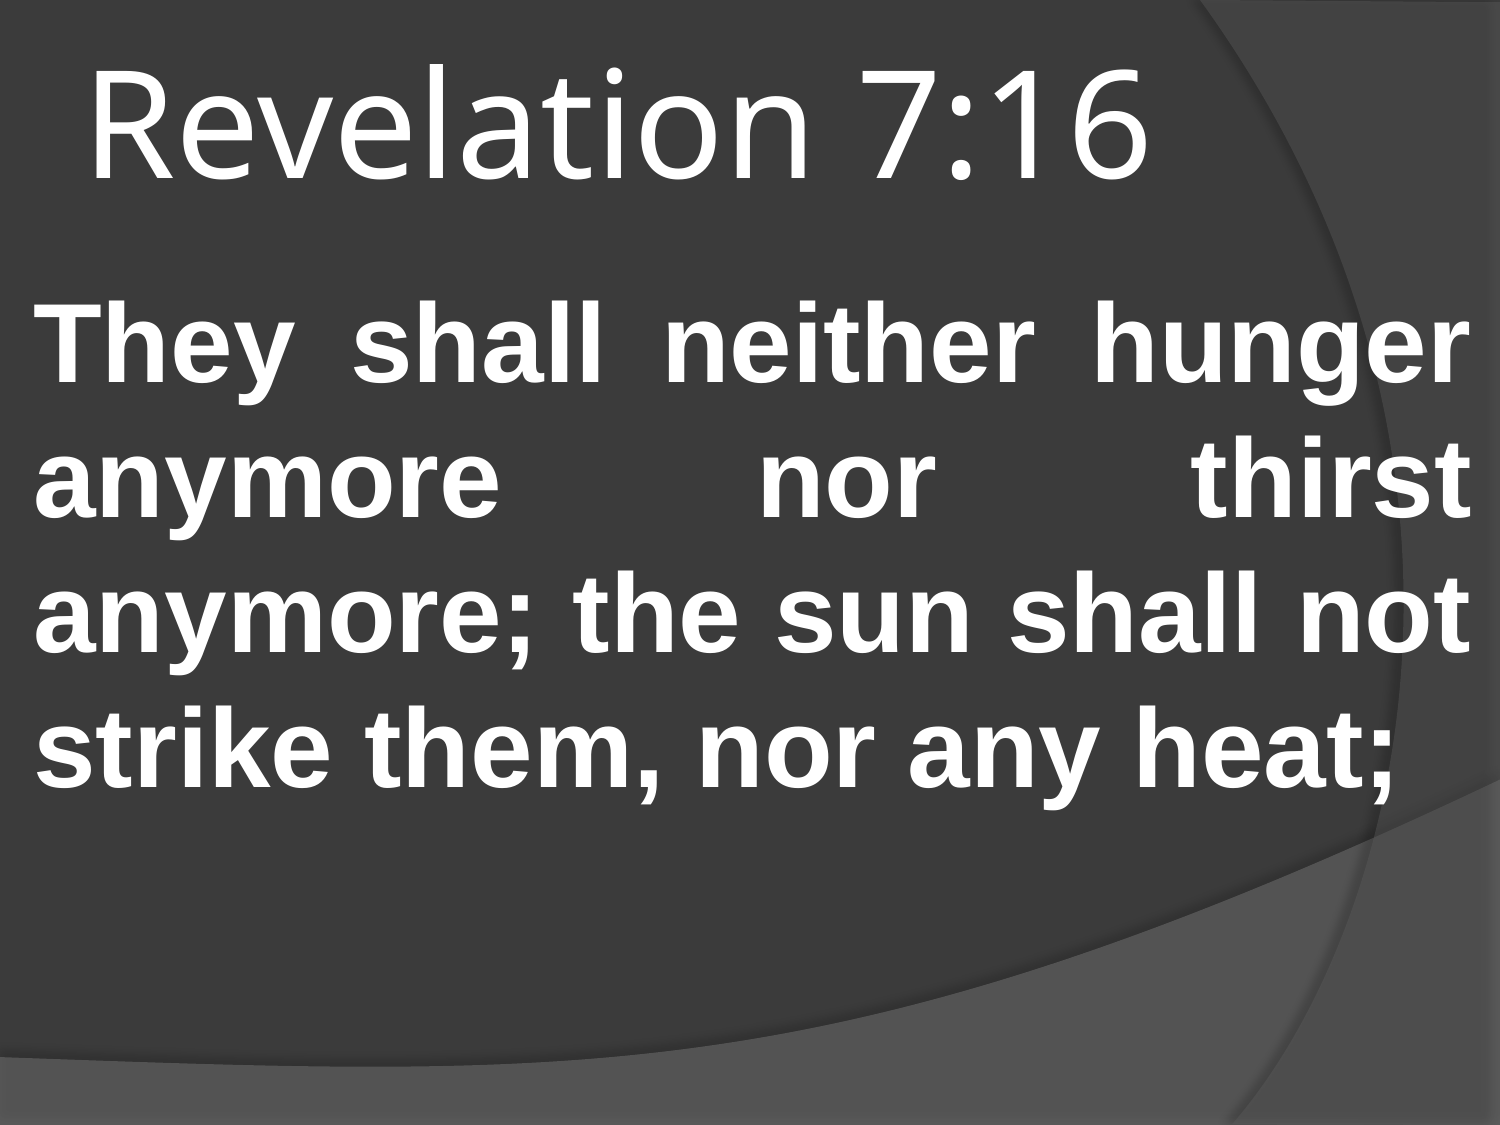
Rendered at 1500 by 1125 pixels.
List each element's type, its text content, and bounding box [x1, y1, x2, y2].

title Revelation 7:16 [75, 24, 1300, 213]
list They shall neither hunger anymore nor thirst anymore; the sun shall not strike them, nor any heat; [12, 262, 1488, 1113]
